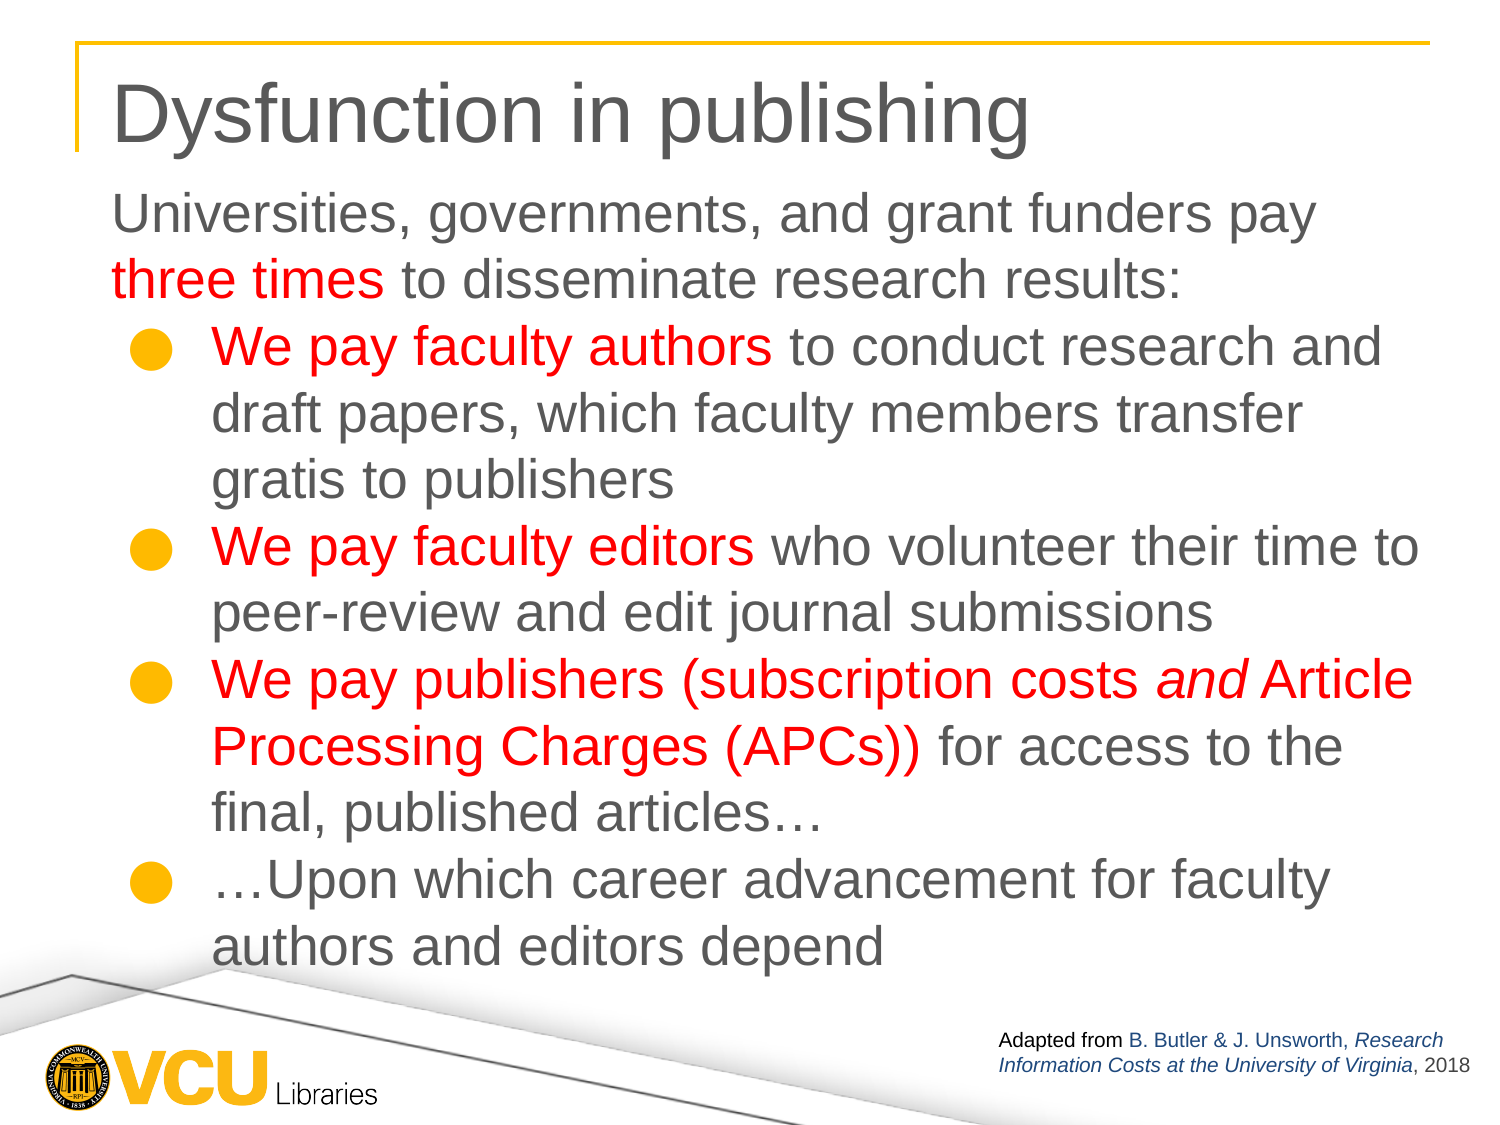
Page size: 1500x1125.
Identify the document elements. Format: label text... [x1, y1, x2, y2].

picture [0, 356, 1416, 1125]
list Universities, governments, and grant funders pay three times to disseminate research results: We pay faculty authors to conduct research and draft papers, which faculty members transfer gratis to publishers We pay faculty editors who volunteer their time to peer-review and edit journal submissions We pay publishers (subscription costs and Article Processing Charges (APCs)) for access to the final, published articles… …Upon which career advancement for faculty authors and editors depend [96, 169, 1447, 859]
text_box Adapted from B. Butler & J. Unsworth, Research Information Costs at the University of Virginia, 2018 [978, 1006, 1500, 1095]
title Dysfunction in publishing [96, 52, 1447, 169]
